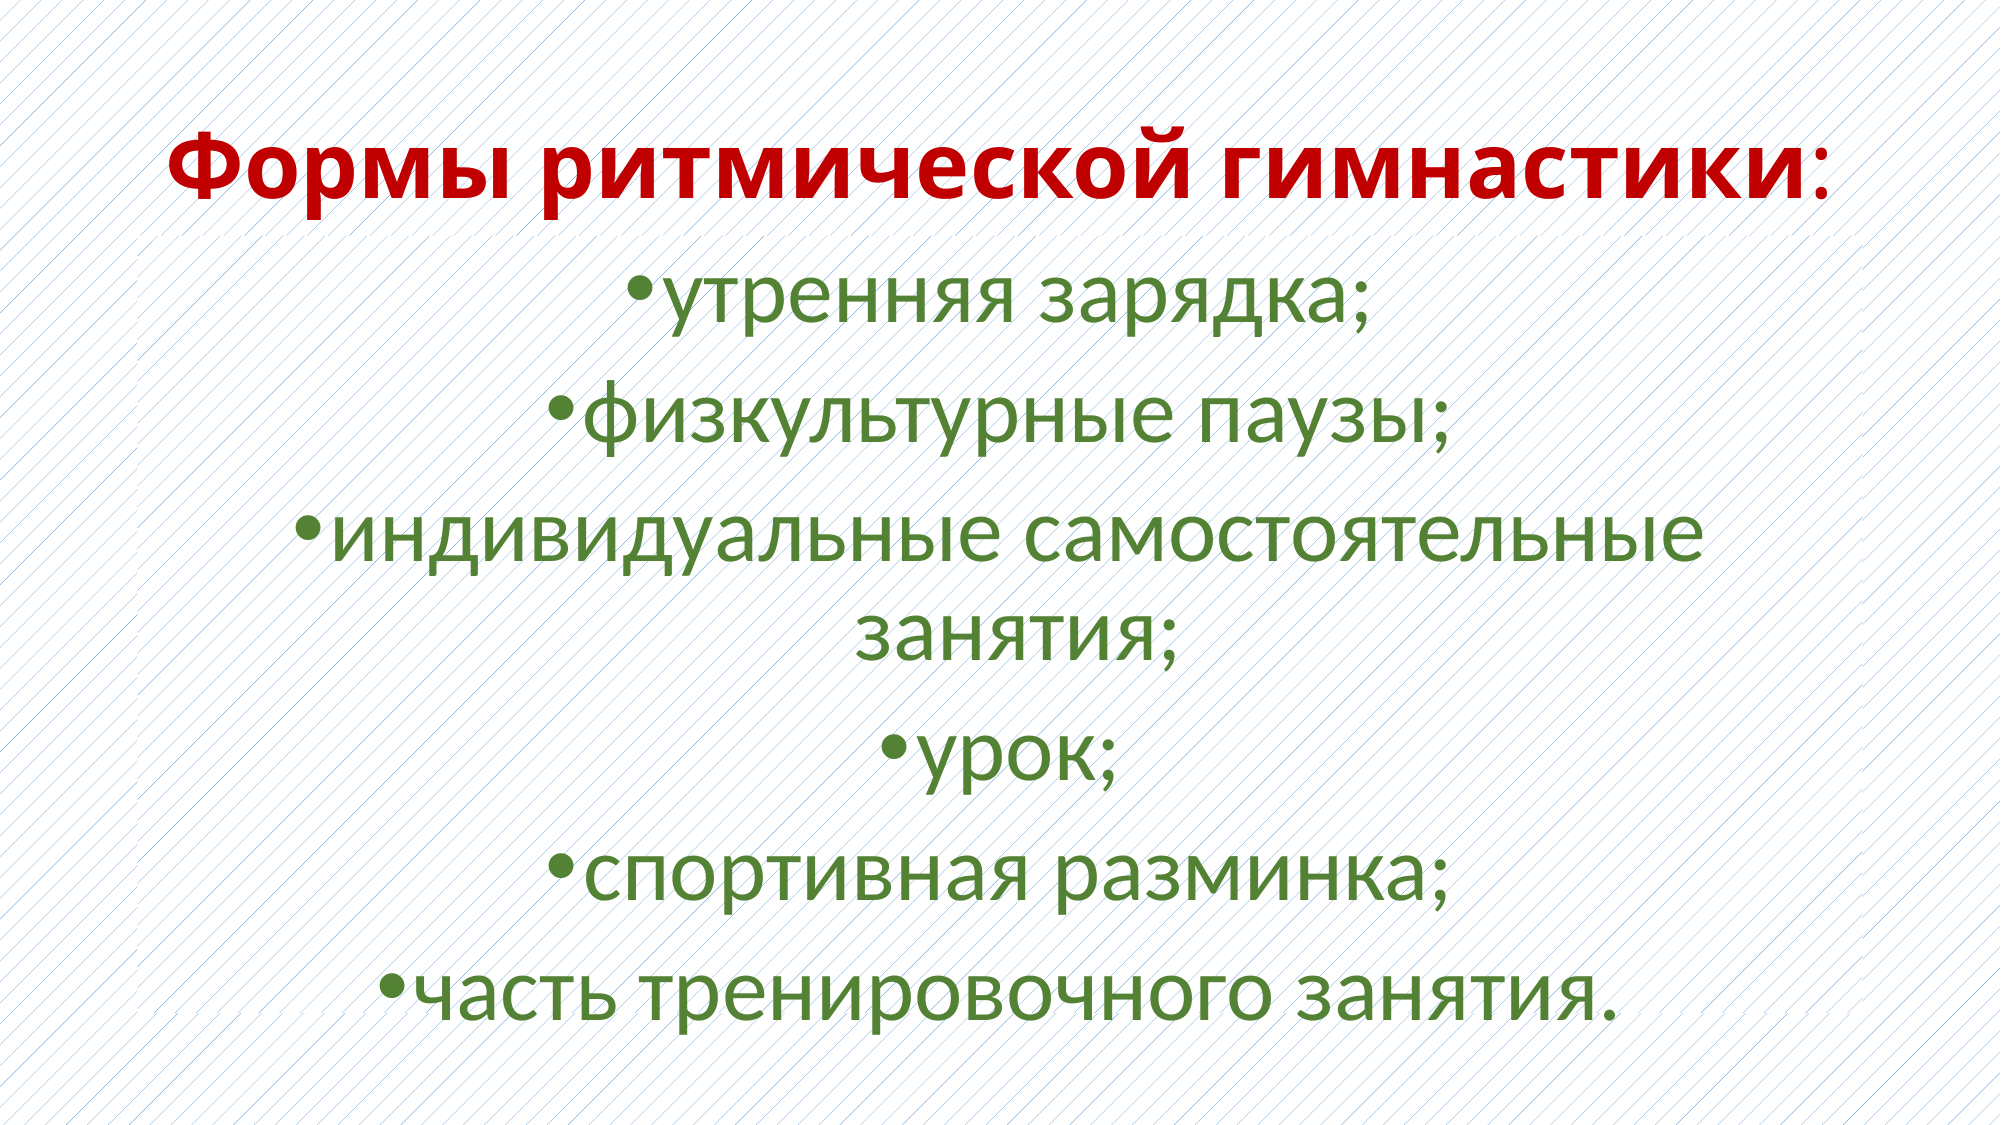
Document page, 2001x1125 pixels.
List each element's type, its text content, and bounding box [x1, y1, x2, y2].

list утренняя зарядка; физкультурные паузы; индивидуальные самостоятельные занятия; урок; спортивная разминка; часть тренировочного занятия. [137, 235, 1863, 1014]
title Формы ритмической гимнастики: [137, 59, 1863, 235]
